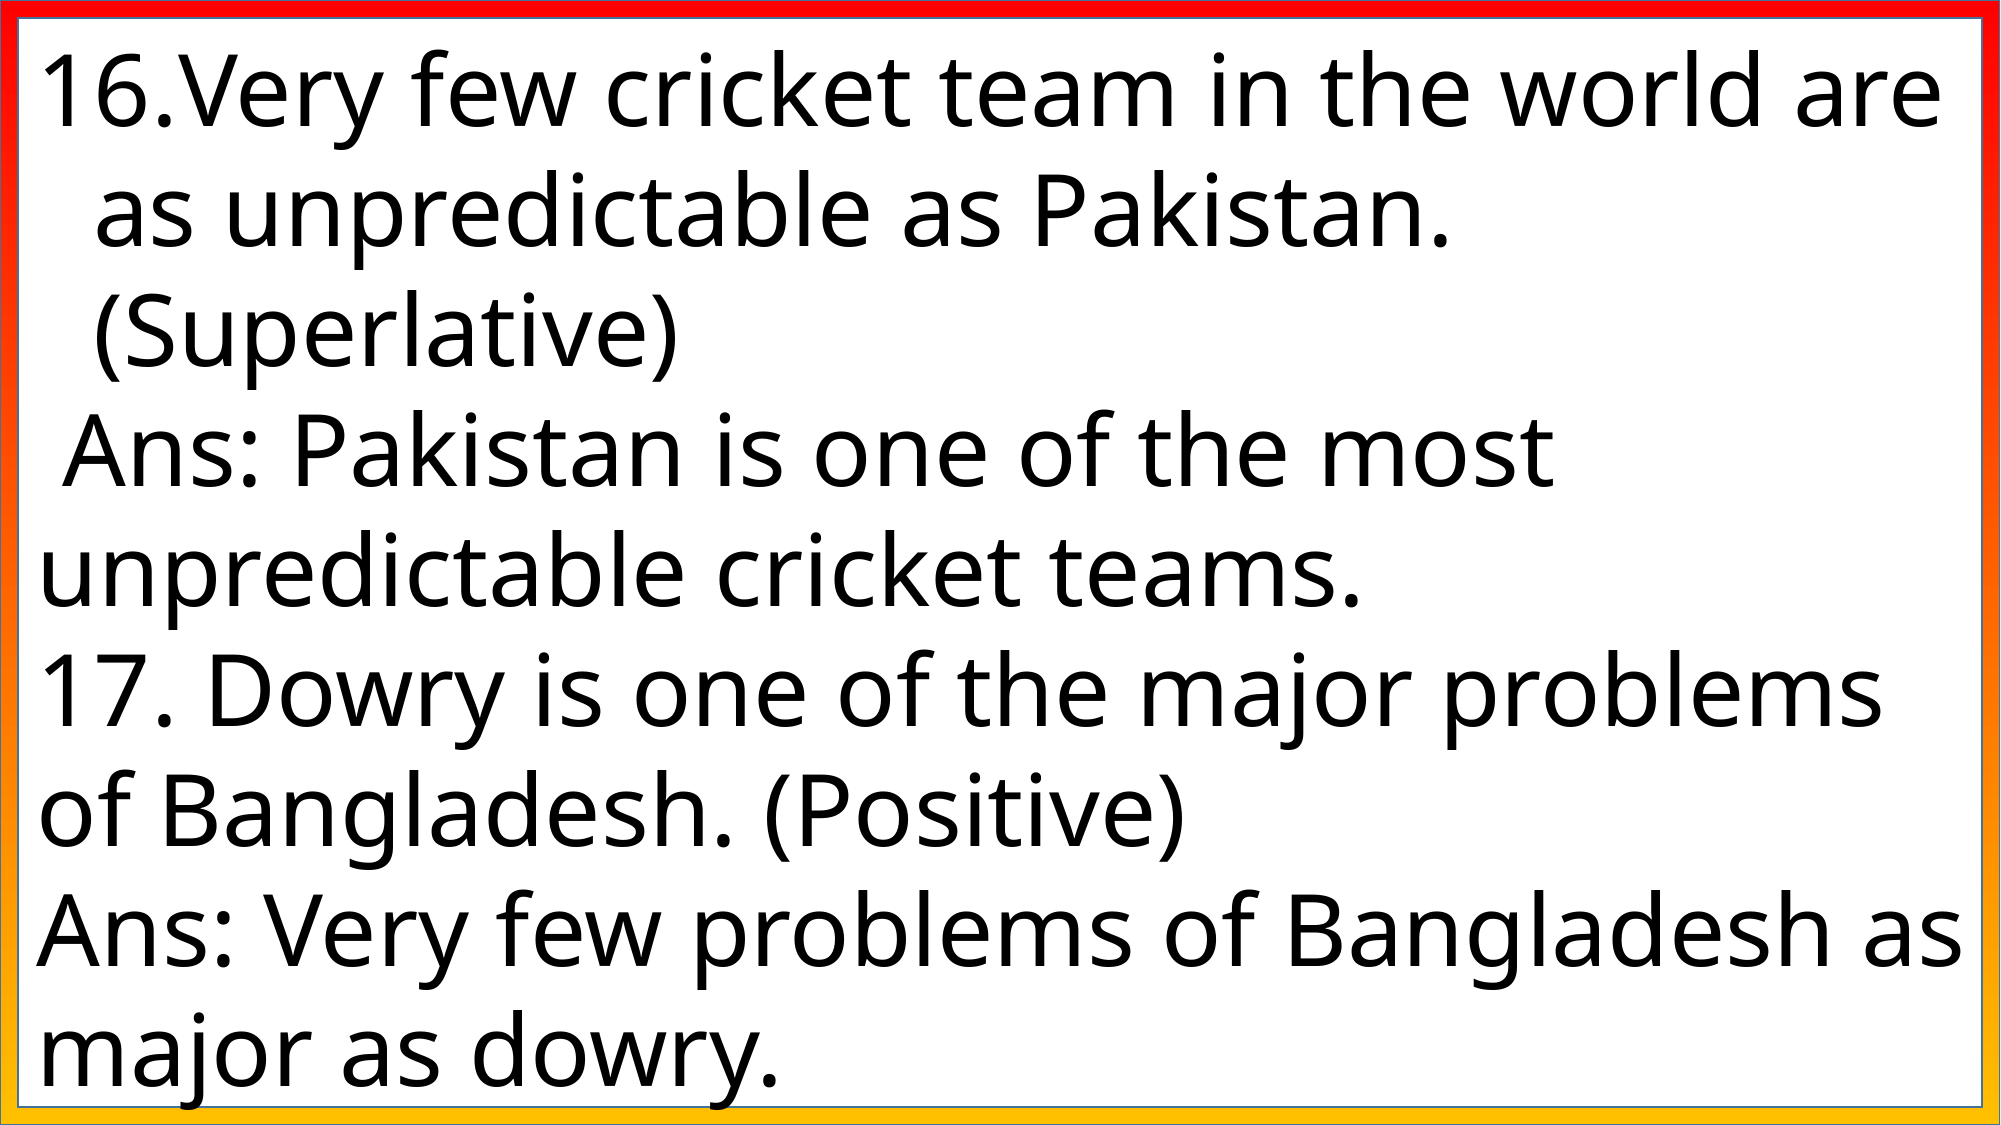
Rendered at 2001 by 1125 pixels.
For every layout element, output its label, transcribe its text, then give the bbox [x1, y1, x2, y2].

text_box Very few cricket team in the world are as unpredictable as Pakistan. (Superlative) Ans: Pakistan is one of the most unpredictable cricket teams. 17. Dowry is one of the major problems of Bangladesh. (Positive) Ans: Very few problems of Bangladesh as major as dowry. [22, 19, 2000, 1114]
